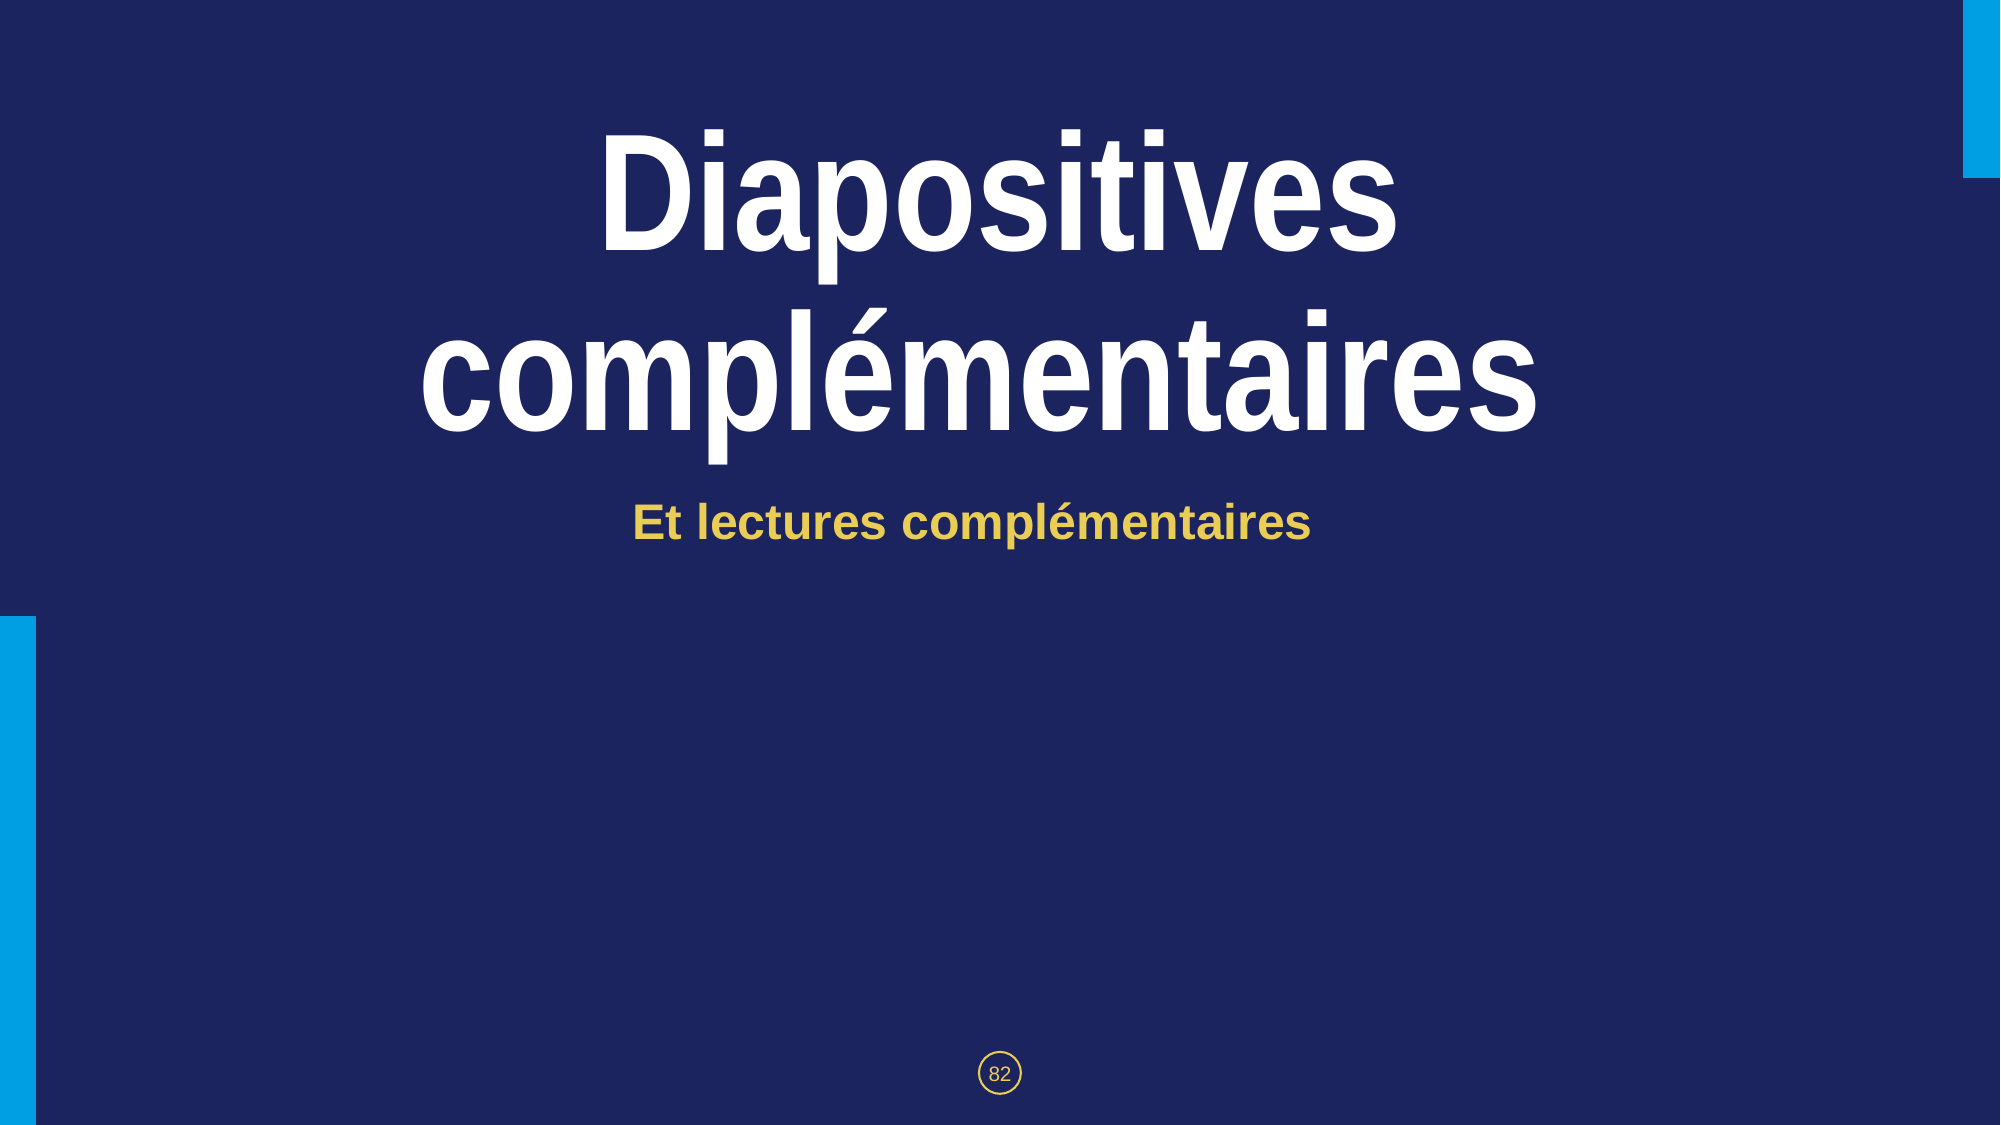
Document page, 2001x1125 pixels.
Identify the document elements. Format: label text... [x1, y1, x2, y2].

subtitle Et lectures complémentaires [117, 488, 1843, 778]
slide_number ‹#› [961, 1042, 1039, 1103]
title Diapositives complémentaires [137, 98, 1863, 711]
